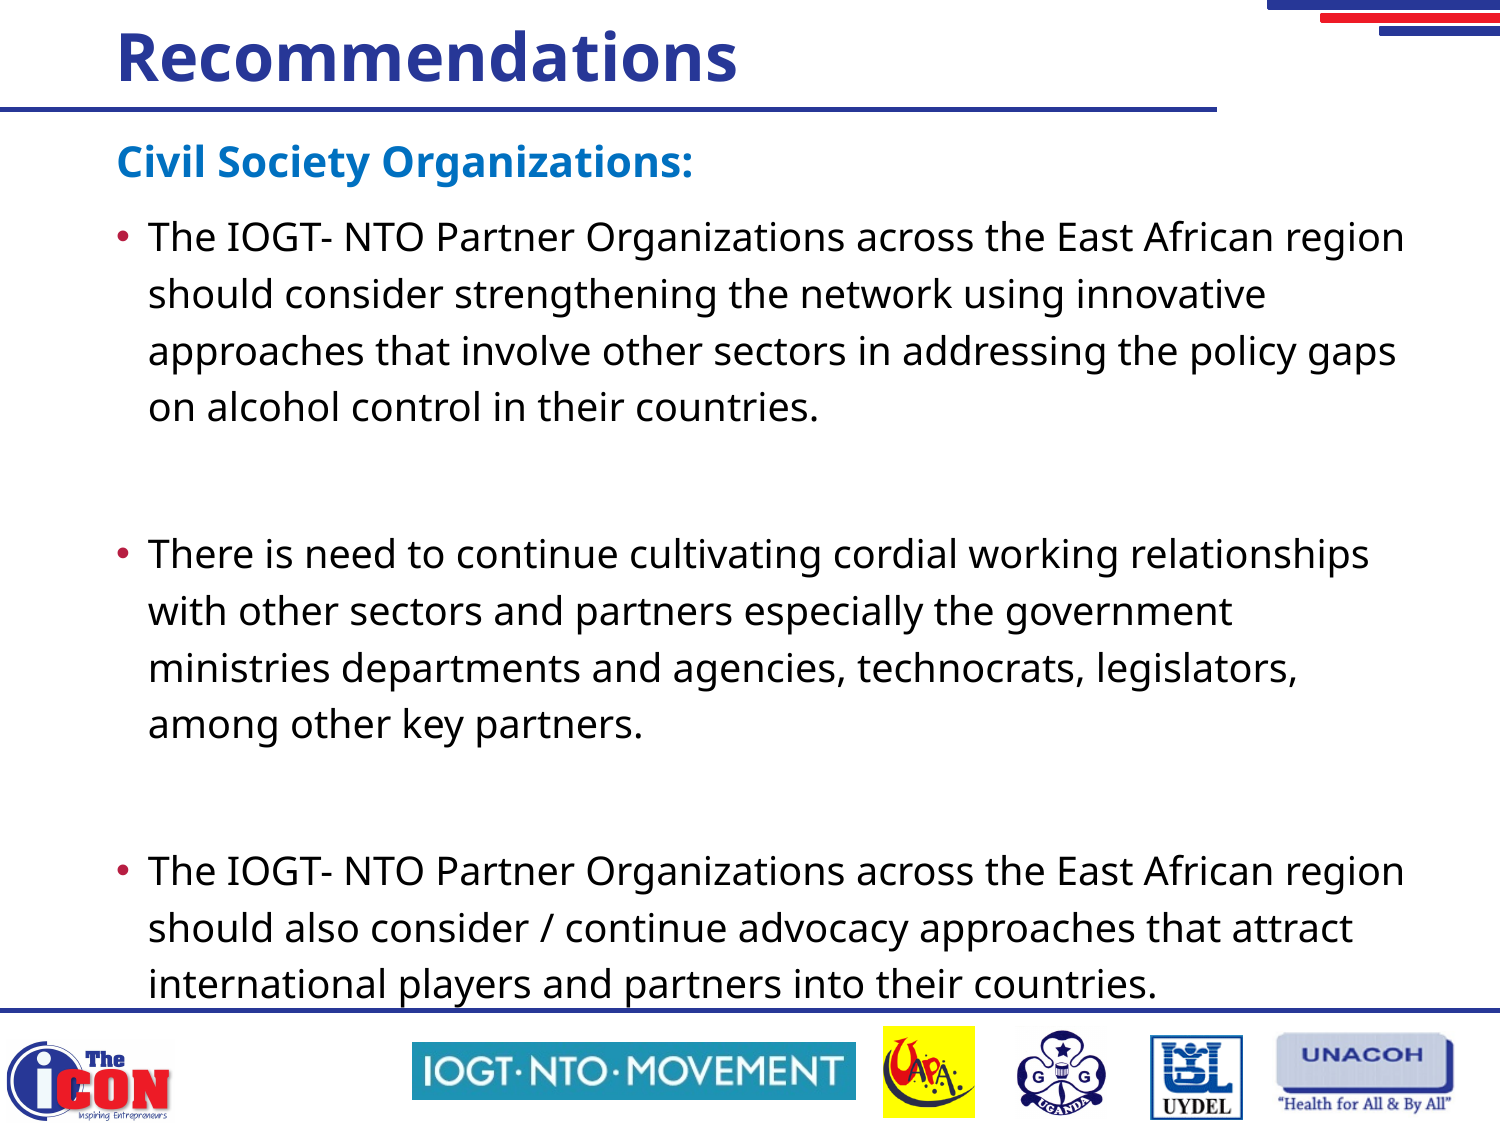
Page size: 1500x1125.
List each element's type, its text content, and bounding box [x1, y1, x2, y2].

picture [1272, 1031, 1458, 1118]
title Recommendations [100, 16, 1322, 110]
list Civil Society Organizations: The IOGT- NTO Partner Organizations across the East African region should consider strengthening the network using innovative approaches that involve other sectors in addressing the policy gaps on alcohol control in their countries. There is need to continue cultivating cordial working relationships with other sectors and partners especially the government ministries departments and agencies, technocrats, legislators, among other key partners. The IOGT- NTO Partner Organizations across the East African region should also consider / continue advocacy approaches that attract international players and partners into their countries. [100, 116, 1432, 1016]
picture [6, 1039, 175, 1123]
picture [1015, 1026, 1107, 1119]
picture [1150, 1035, 1243, 1120]
picture [883, 1026, 975, 1118]
picture [412, 1042, 856, 1100]
